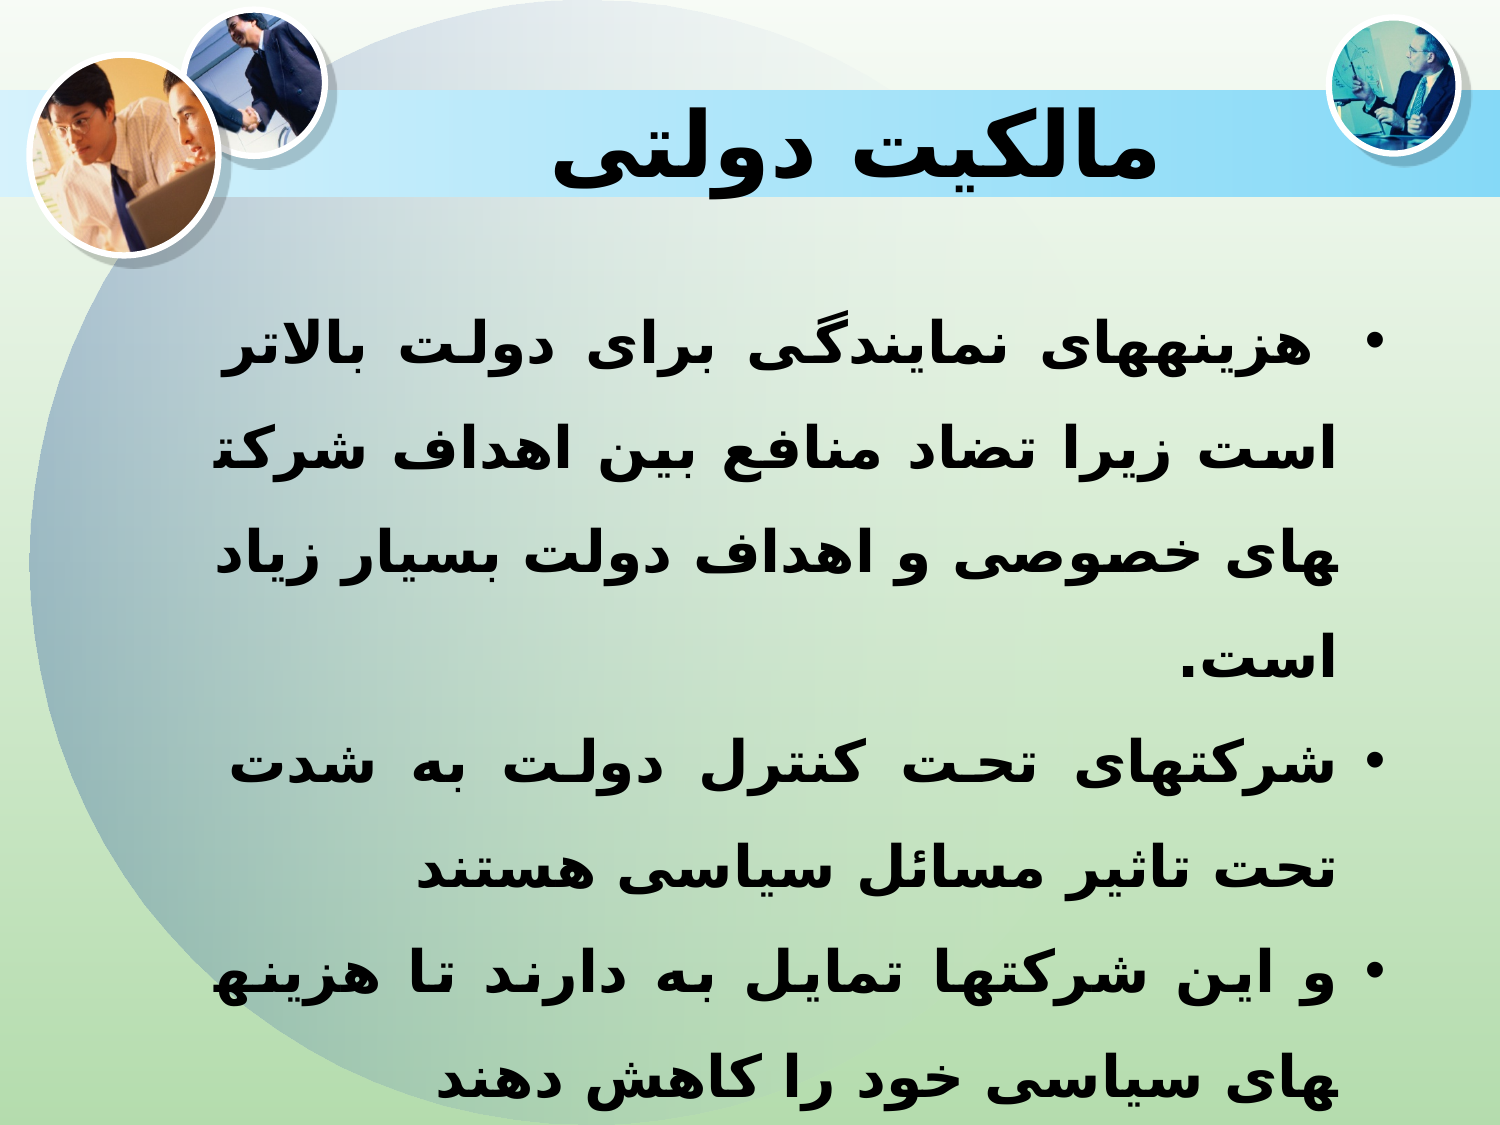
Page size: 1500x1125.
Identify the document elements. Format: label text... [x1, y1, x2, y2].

title مالکیت دولتی [337, 94, 1376, 188]
picture [1333, 21, 1455, 150]
picture [187, 13, 321, 152]
picture [33, 58, 215, 252]
text_box هزینه­های نمایندگی برای دولت بالاتر است زیرا تضاد منافع بین اهداف شرکت­های خصوصی و اهداف دولت بسیار زیاد است. شرکت­های تحت کنترل دولت به شدت تحت تاثیر مسائل سیاسی هستند و این شرکت­ها تمایل به دارند تا هزینه­های سیاسی خود را کاهش دهند [199, 262, 1400, 1117]
